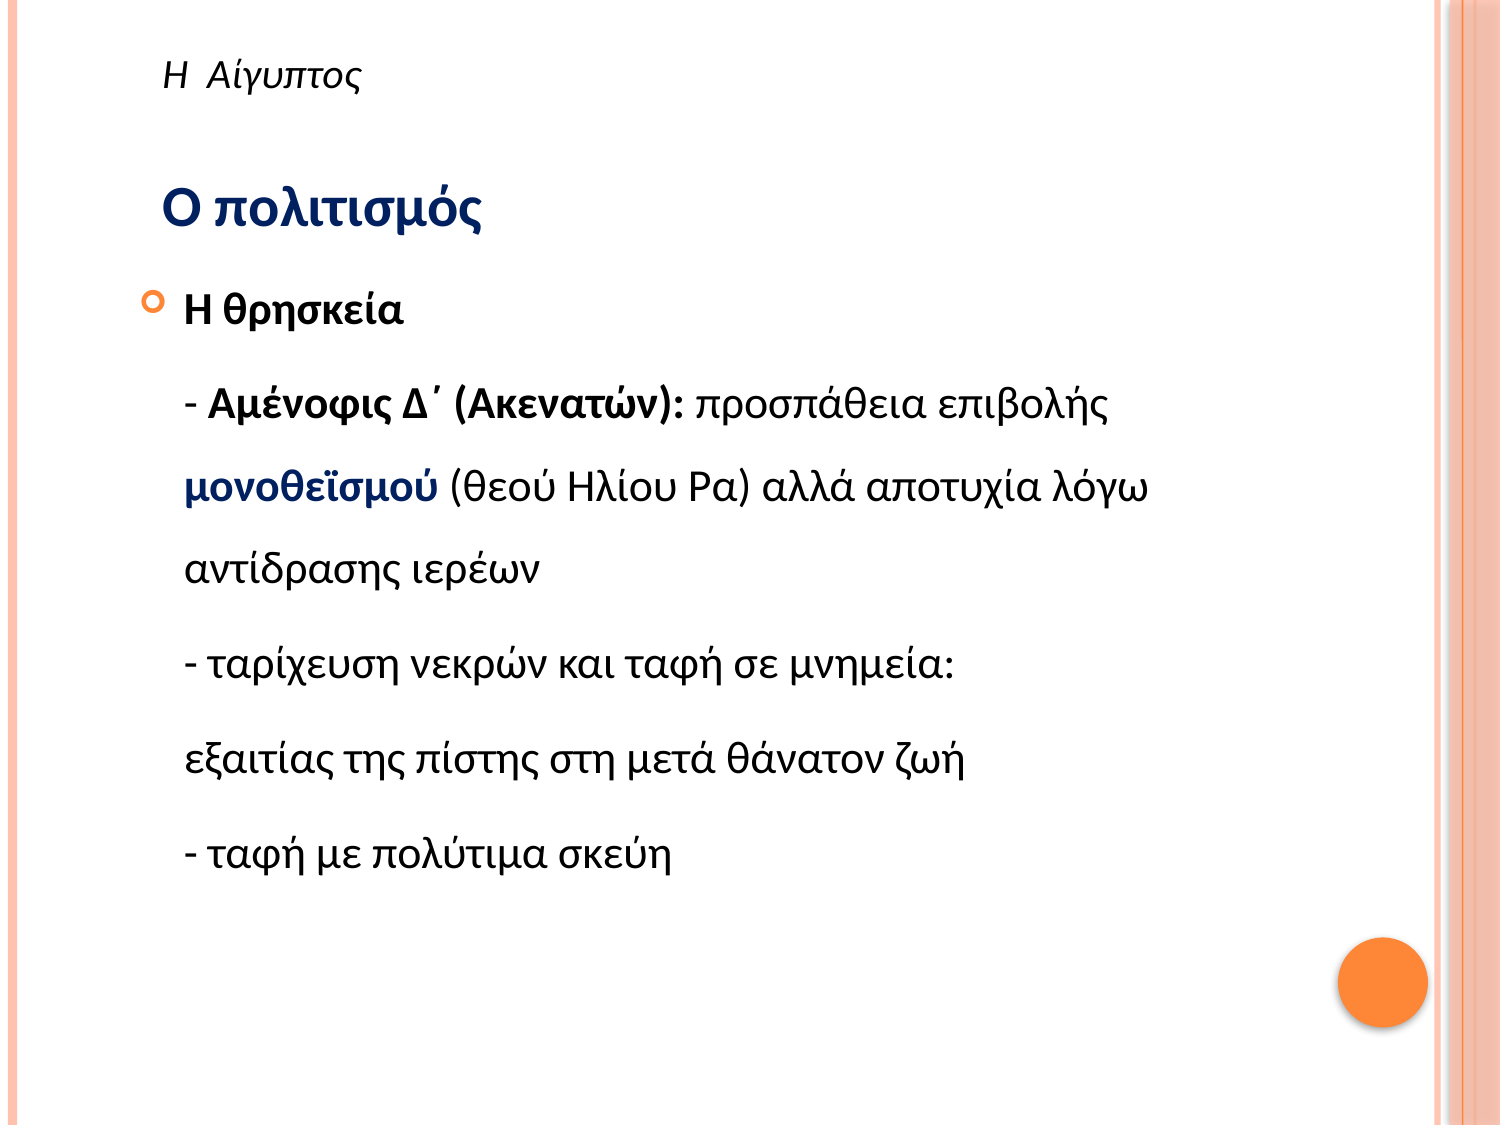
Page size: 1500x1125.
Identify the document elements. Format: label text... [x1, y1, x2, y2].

text_box Ο πολιτισμός [147, 160, 1388, 246]
text_box Η Αίγυπτος [147, 30, 486, 114]
list Η θρησκεία - Αμένοφις Δ΄ (Ακενατών): προσπάθεια επιβολής μονοθεϊσμού (θεού Ηλίου Ρα) αλλά αποτυχία λόγω αντίδρασης ιερέων - ταρίχευση νεκρών και ταφή σε μνημεία: εξαιτίας της πίστης στη μετά θάνατον ζωή - ταφή με πολύτιμα σκεύη [123, 243, 1354, 1031]
